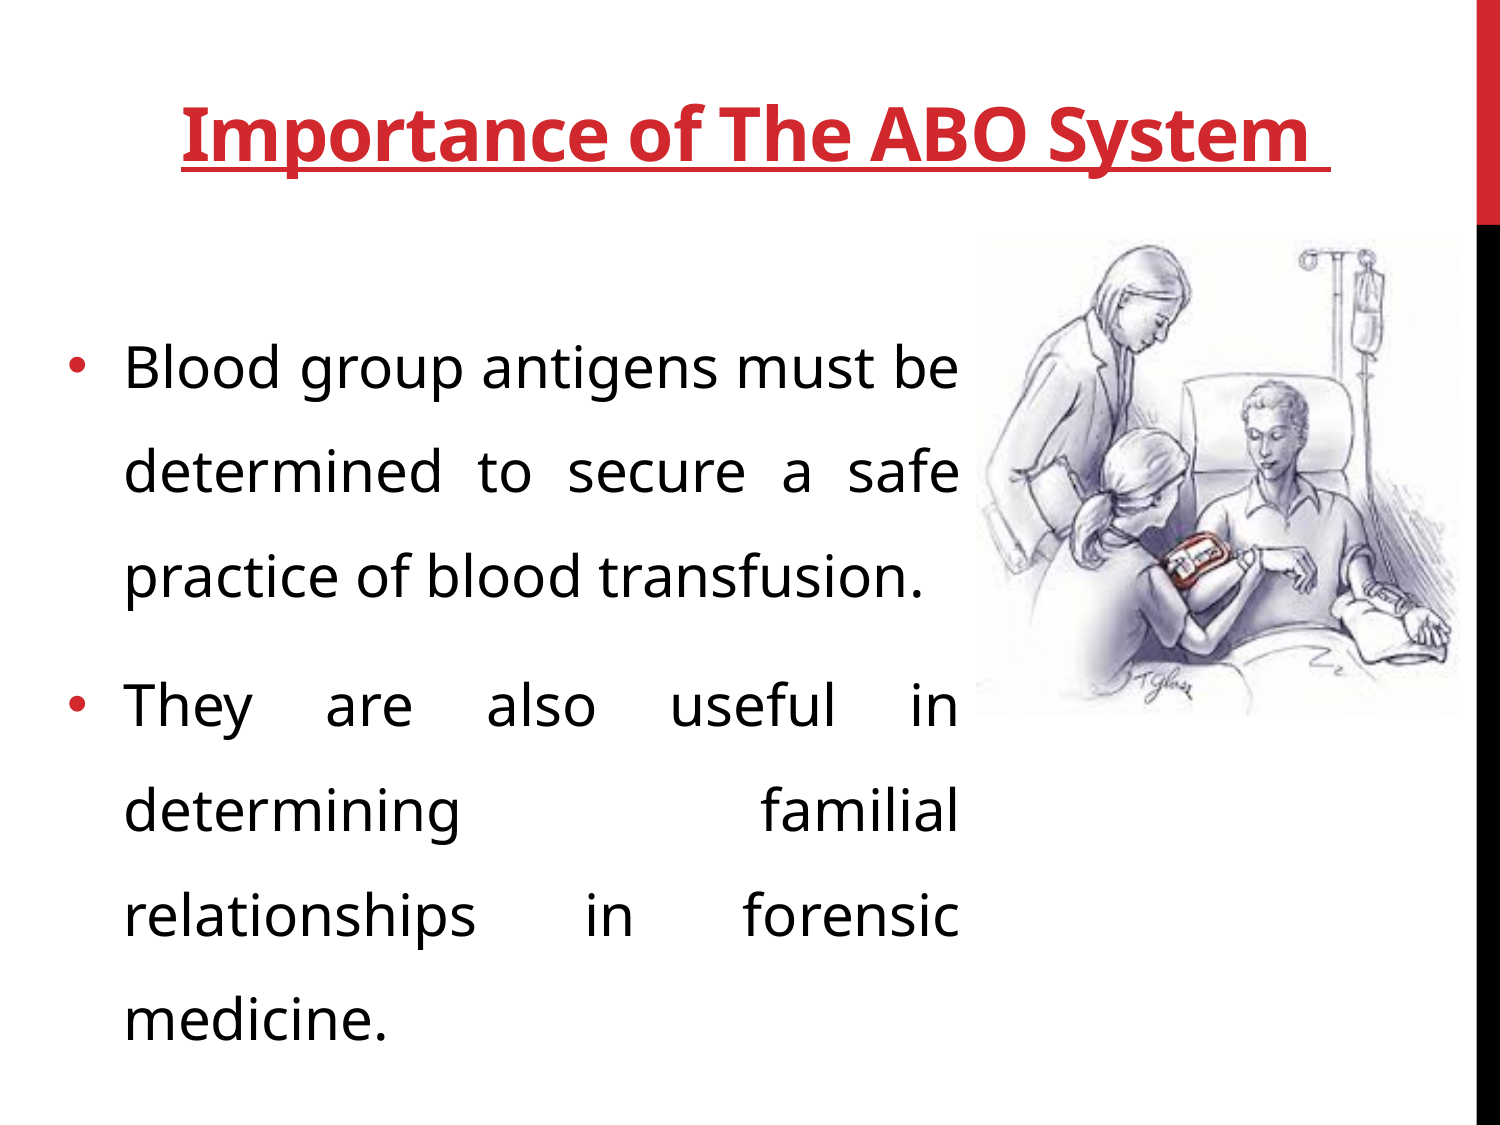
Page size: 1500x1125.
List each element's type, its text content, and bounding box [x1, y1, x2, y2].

picture [975, 239, 1460, 717]
list Blood group antigens must be determined to secure a safe practice of blood transfusion. They are also useful in determining familial relationships in forensic medicine. [52, 287, 976, 1089]
title Importance of The ABO System [52, 0, 1460, 184]
